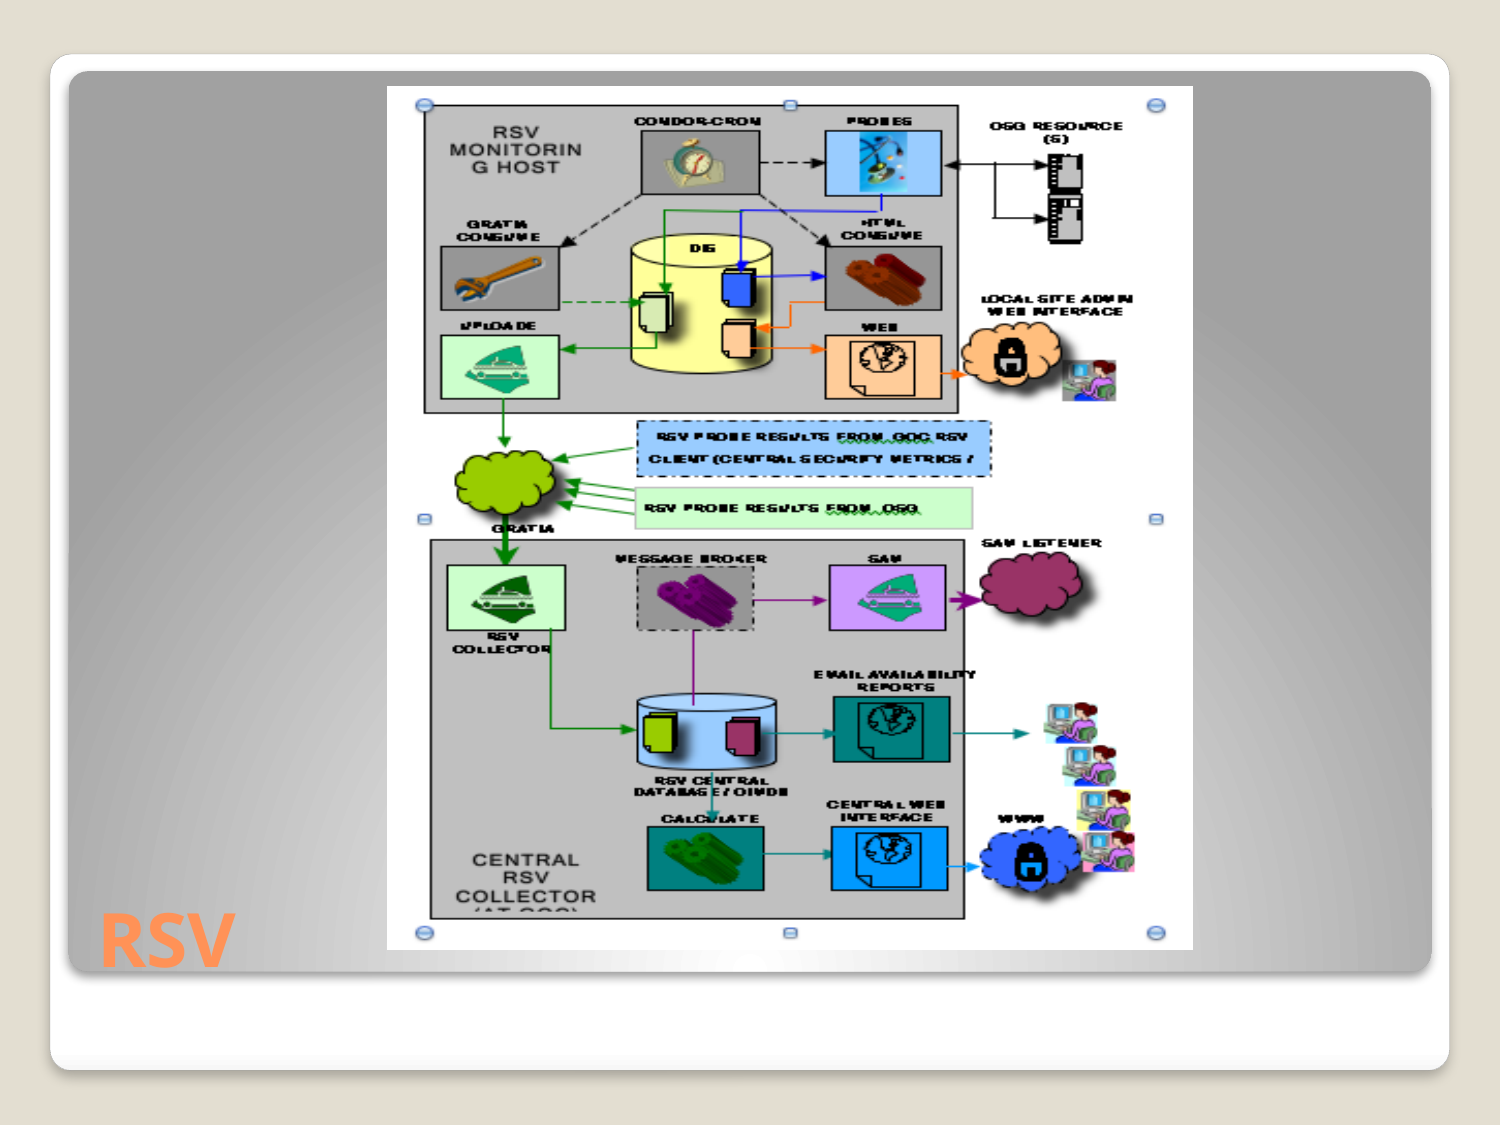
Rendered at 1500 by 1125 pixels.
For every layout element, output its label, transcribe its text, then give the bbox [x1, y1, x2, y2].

picture [387, 86, 1193, 951]
title RSV [82, 817, 1425, 990]
